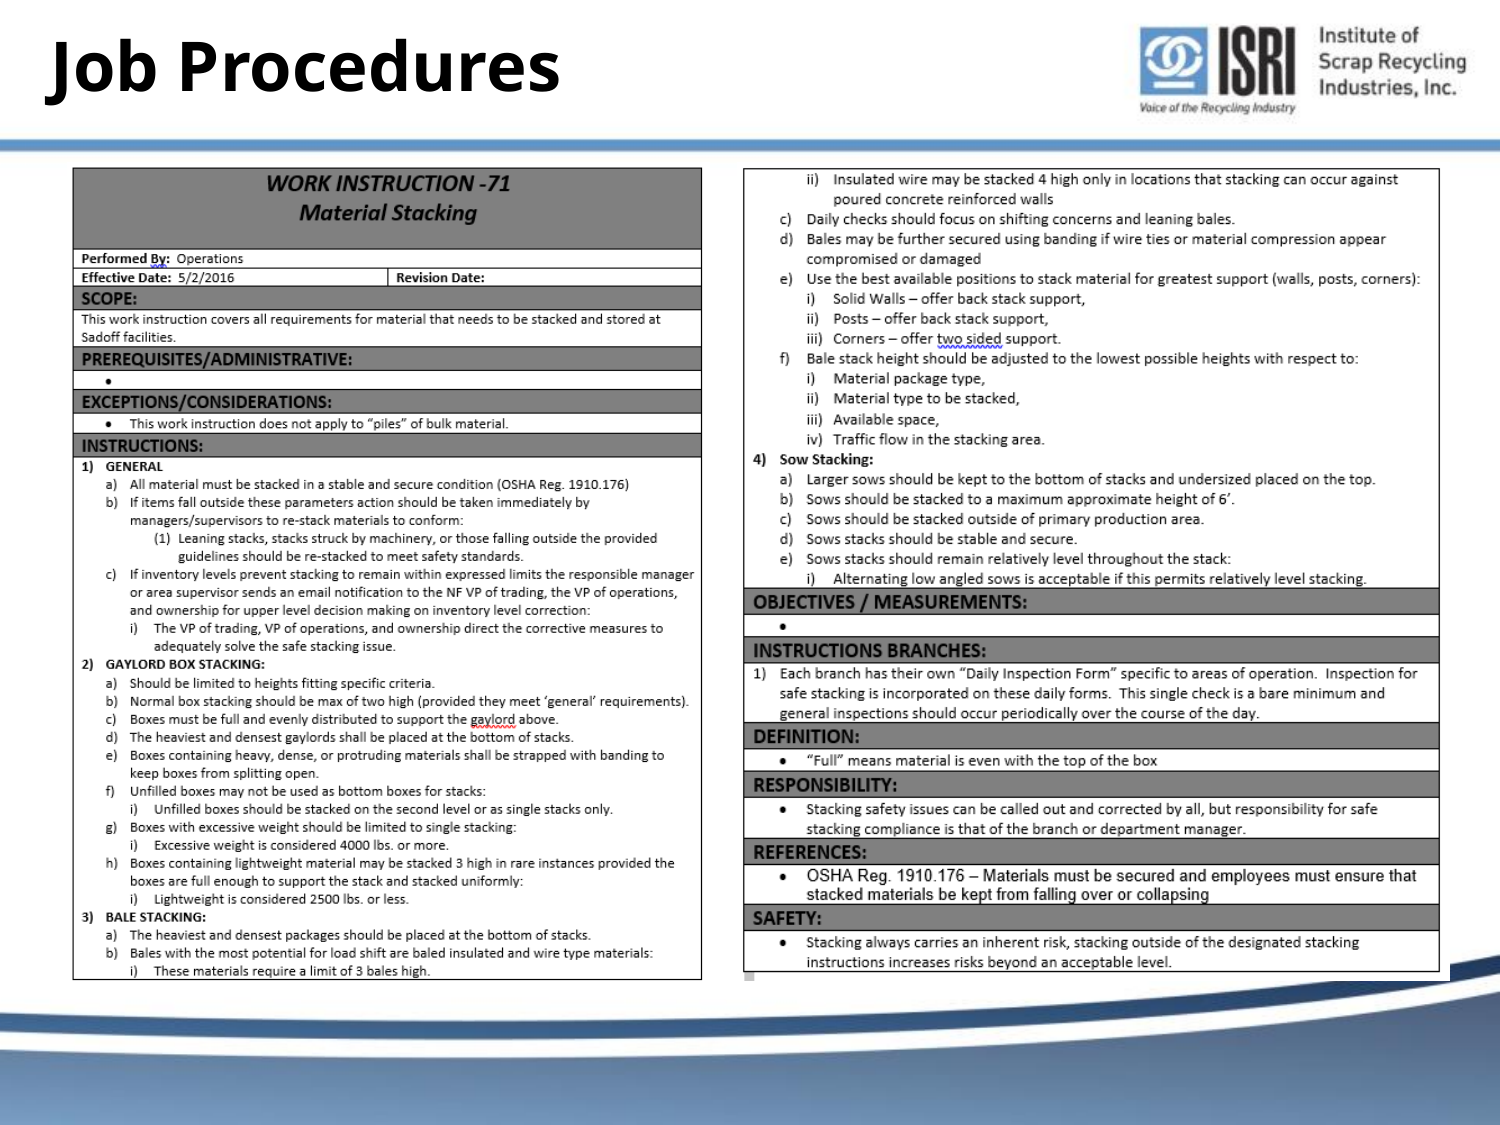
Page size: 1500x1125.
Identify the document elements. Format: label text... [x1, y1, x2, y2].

picture [0, 0, 1500, 1125]
text_box Job Procedures [35, 24, 1330, 183]
